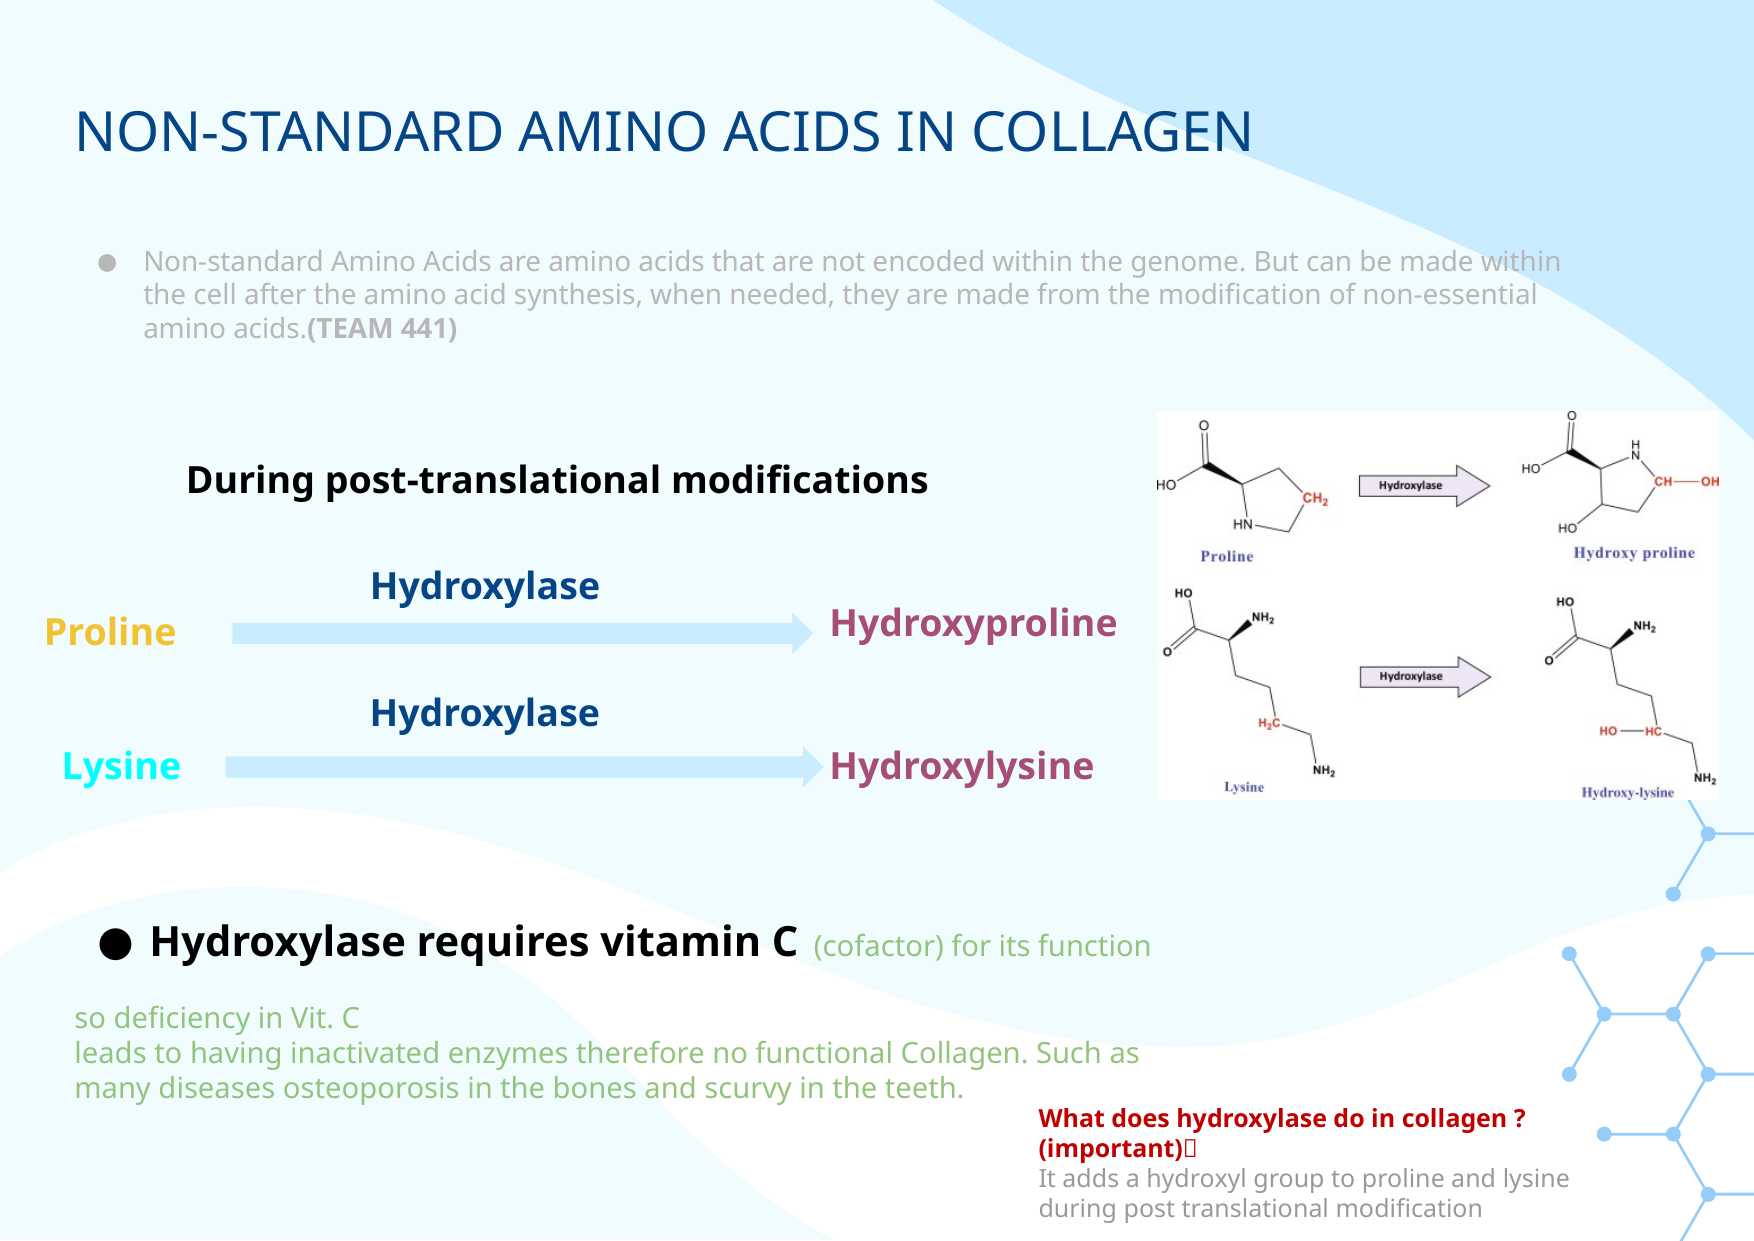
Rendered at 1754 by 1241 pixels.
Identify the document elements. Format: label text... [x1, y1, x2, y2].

text_box [231, 610, 814, 656]
text_box Hydroxyproline [814, 584, 1152, 660]
text_box Proline [28, 592, 234, 668]
text_box Hydroxylase requires vitamin C (cofactor) for its function so deficiency in Vit. C leads to having inactivated enzymes therefore no functional Collagen. Such as many diseases osteoporosis in the bones and scurvy in the teeth. [59, 899, 1507, 1155]
text_box During post-translational modifications [170, 441, 1055, 517]
text_box Hydroxylase [354, 673, 757, 749]
text_box [252, 744, 814, 790]
text_box Hydroxylase [354, 547, 722, 623]
picture [1157, 411, 1719, 800]
text_box Lysine [46, 726, 252, 802]
text_box What does hydroxylase do in collagen ? (important)🛑 It adds a hydroxyl group to proline and lysine during post translational modification [1023, 1087, 1669, 1238]
text_box Hydroxylysine [814, 726, 1153, 802]
title NON-STANDARD AMINO ACIDS IN COLLAGEN [59, 80, 1699, 178]
list Non-standard Amino Acids are amino acids that are not encoded within the genome. But can be made within the cell after the amino acid synthesis, when needed, they are made from the modification of non-essential amino acids.(TEAM 441) [59, 228, 1627, 362]
